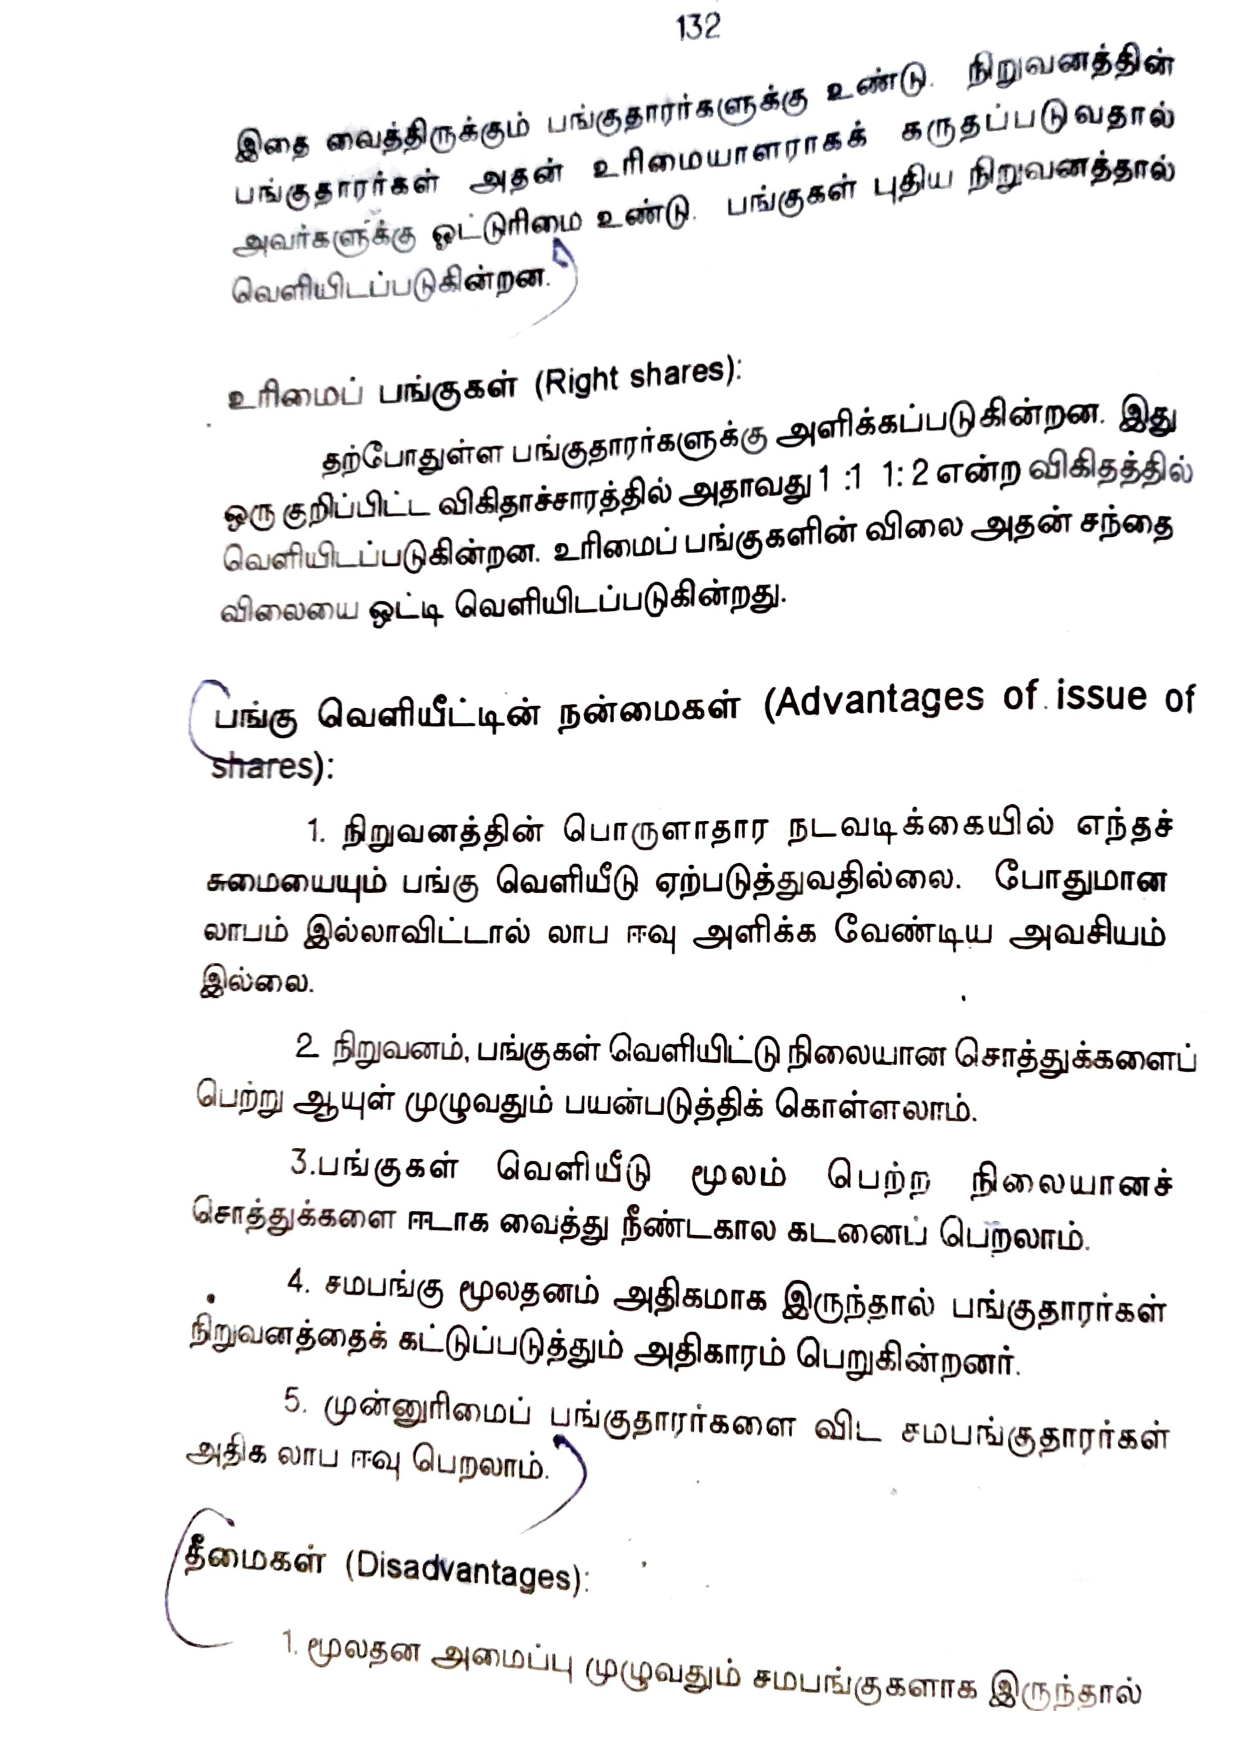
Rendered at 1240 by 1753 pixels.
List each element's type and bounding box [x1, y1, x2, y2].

text_box [32, 0, 1204, 1711]
